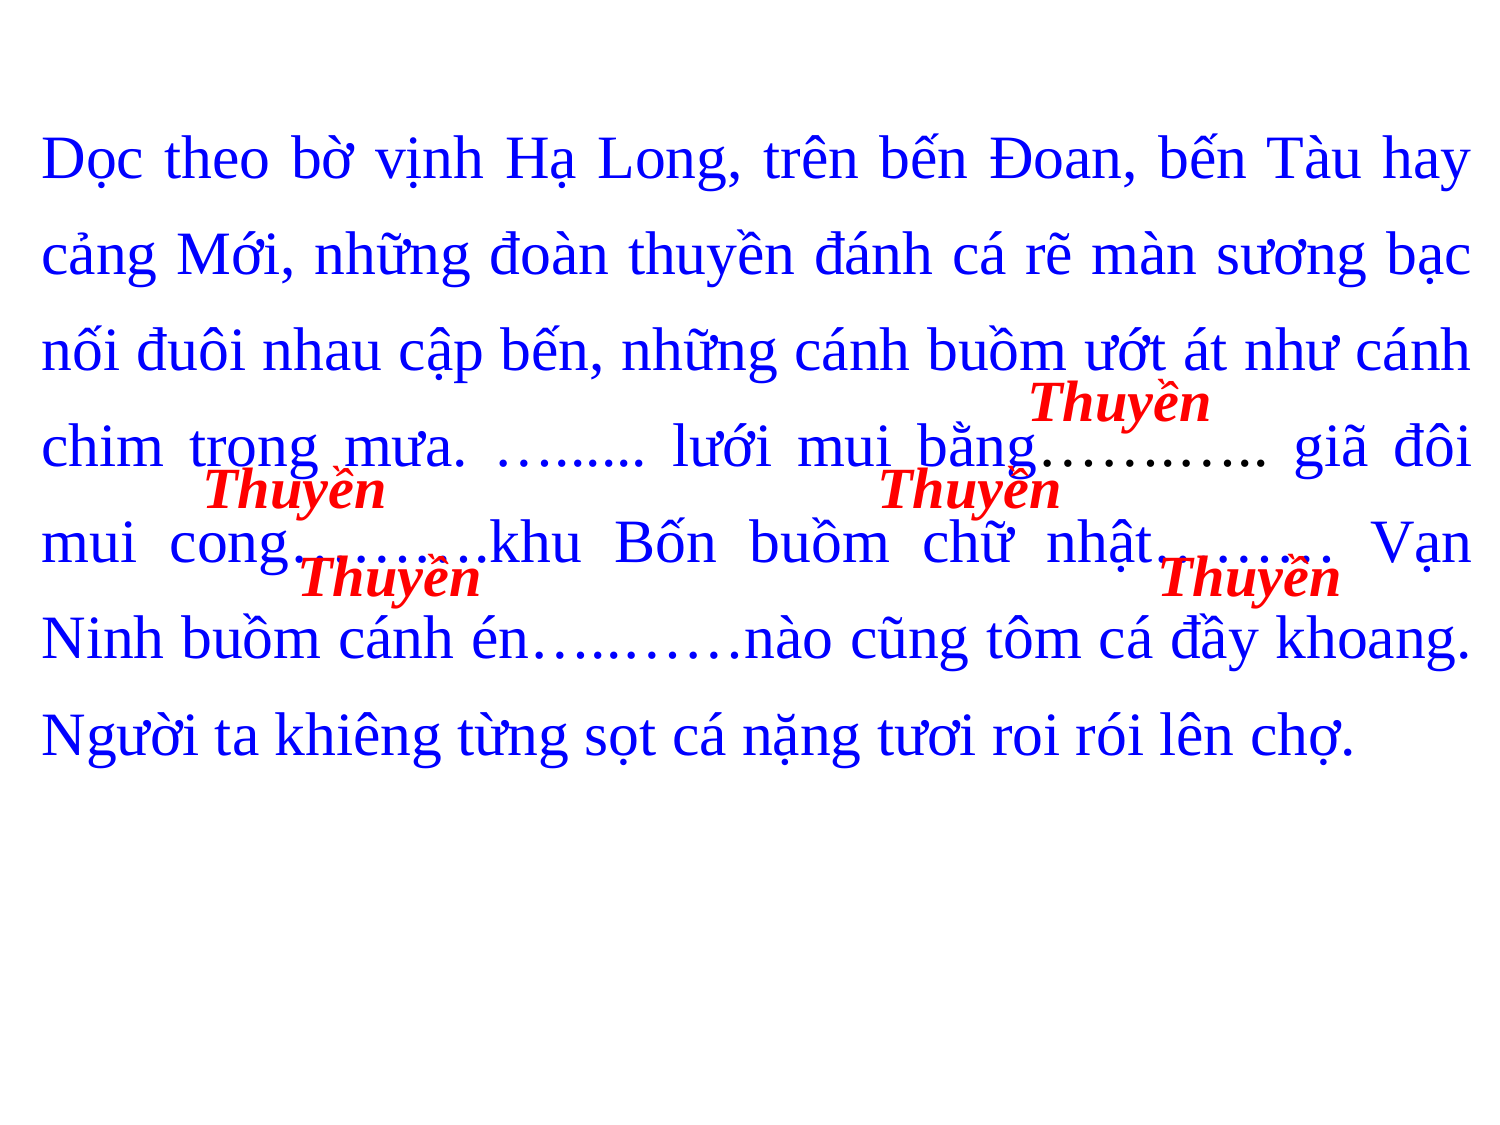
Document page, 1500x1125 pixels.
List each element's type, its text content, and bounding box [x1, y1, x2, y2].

text_box Thuyền [187, 375, 488, 550]
text_box Thuyền [1012, 287, 1313, 462]
text_box Dọc theo bờ vịnh Hạ Long, trên bến Đoan, bến Tàu hay cảng Mới, những đoàn thuyền đánh cá rẽ màn sương bạc nối đuôi nhau cập bến, những cánh buồm ướt át như cánh chim trong mưa. …...... lưới mui bằng…….….. giã đôi mui cong……….khu Bốn buồm chữ nhật……… Vạn Ninh buồm cánh én…..……nào cũng tôm cá đầy khoang. Người ta khiêng từng sọt cá nặng tươi roi rói lên chợ. [0, 87, 1488, 863]
text_box Thuyền [1142, 462, 1443, 638]
text_box Thuyền [282, 462, 583, 638]
text_box Thuyền [862, 375, 1163, 550]
